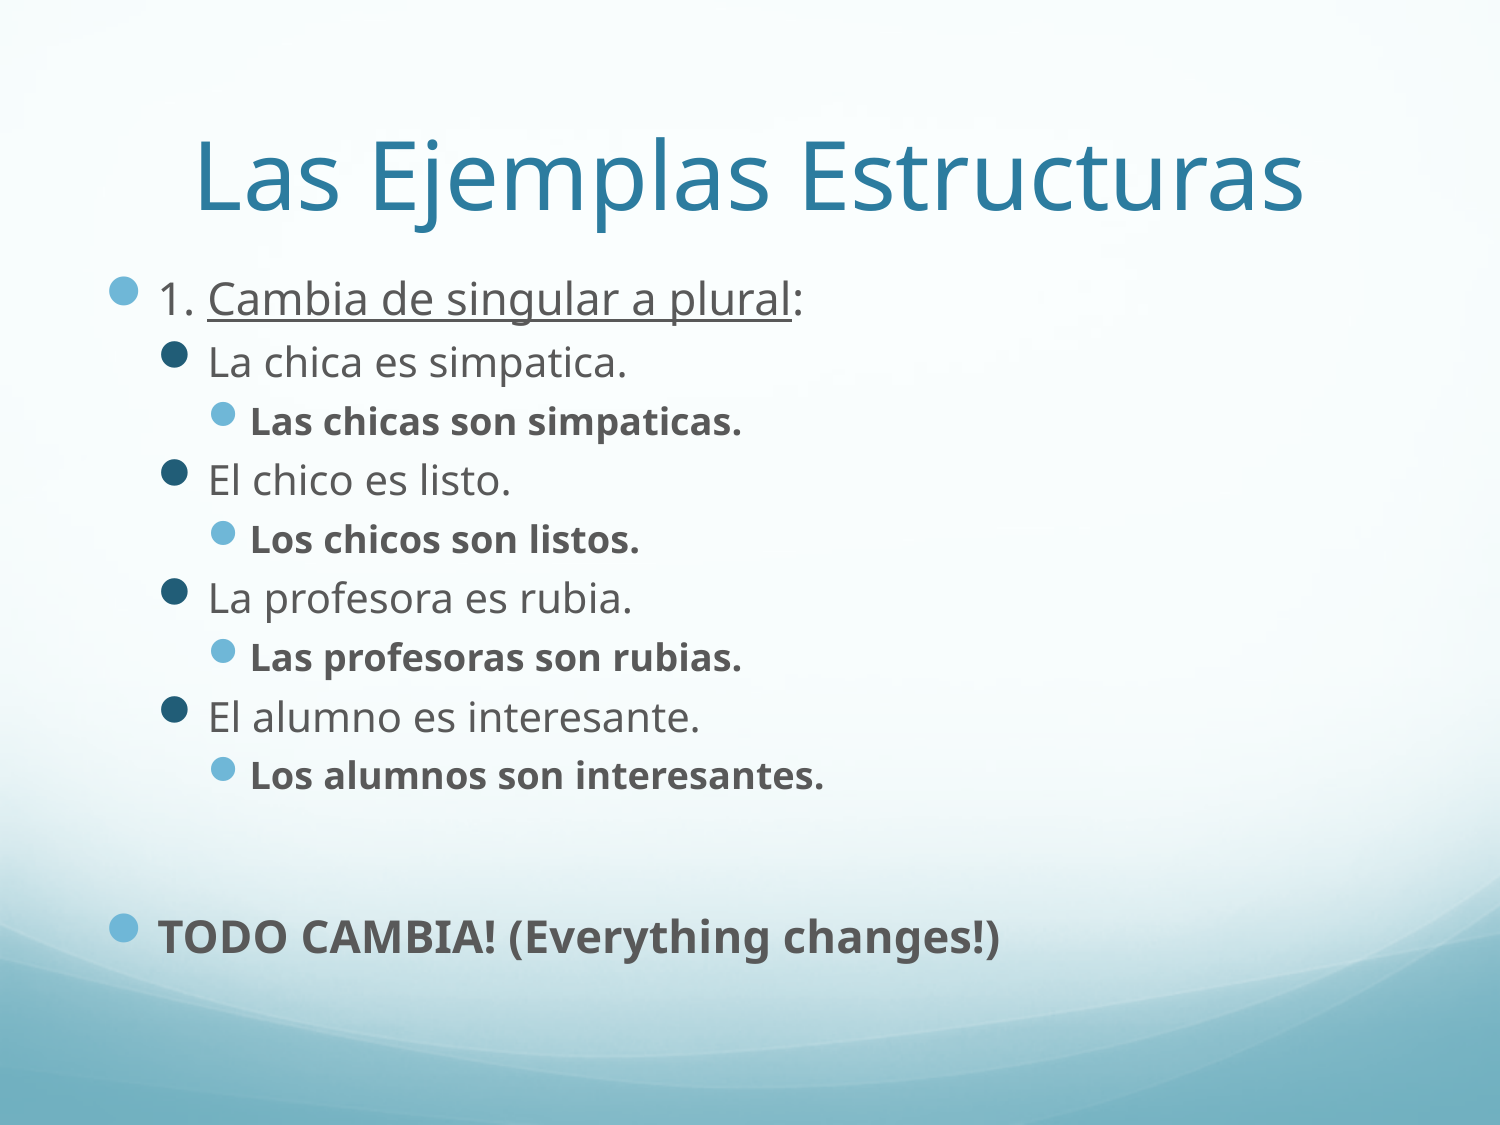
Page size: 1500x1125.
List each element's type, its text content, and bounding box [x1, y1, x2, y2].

list 1. Cambia de singular a plural: La chica es simpatica. Las chicas son simpaticas. El chico es listo. Los chicos son listos. La profesora es rubia. Las profesoras son rubias. El alumno es interesante. Los alumnos son interesantes. TODO CAMBIA! (Everything changes!) [90, 262, 1410, 975]
title Las Ejemplas Estructuras [90, 17, 1410, 237]
